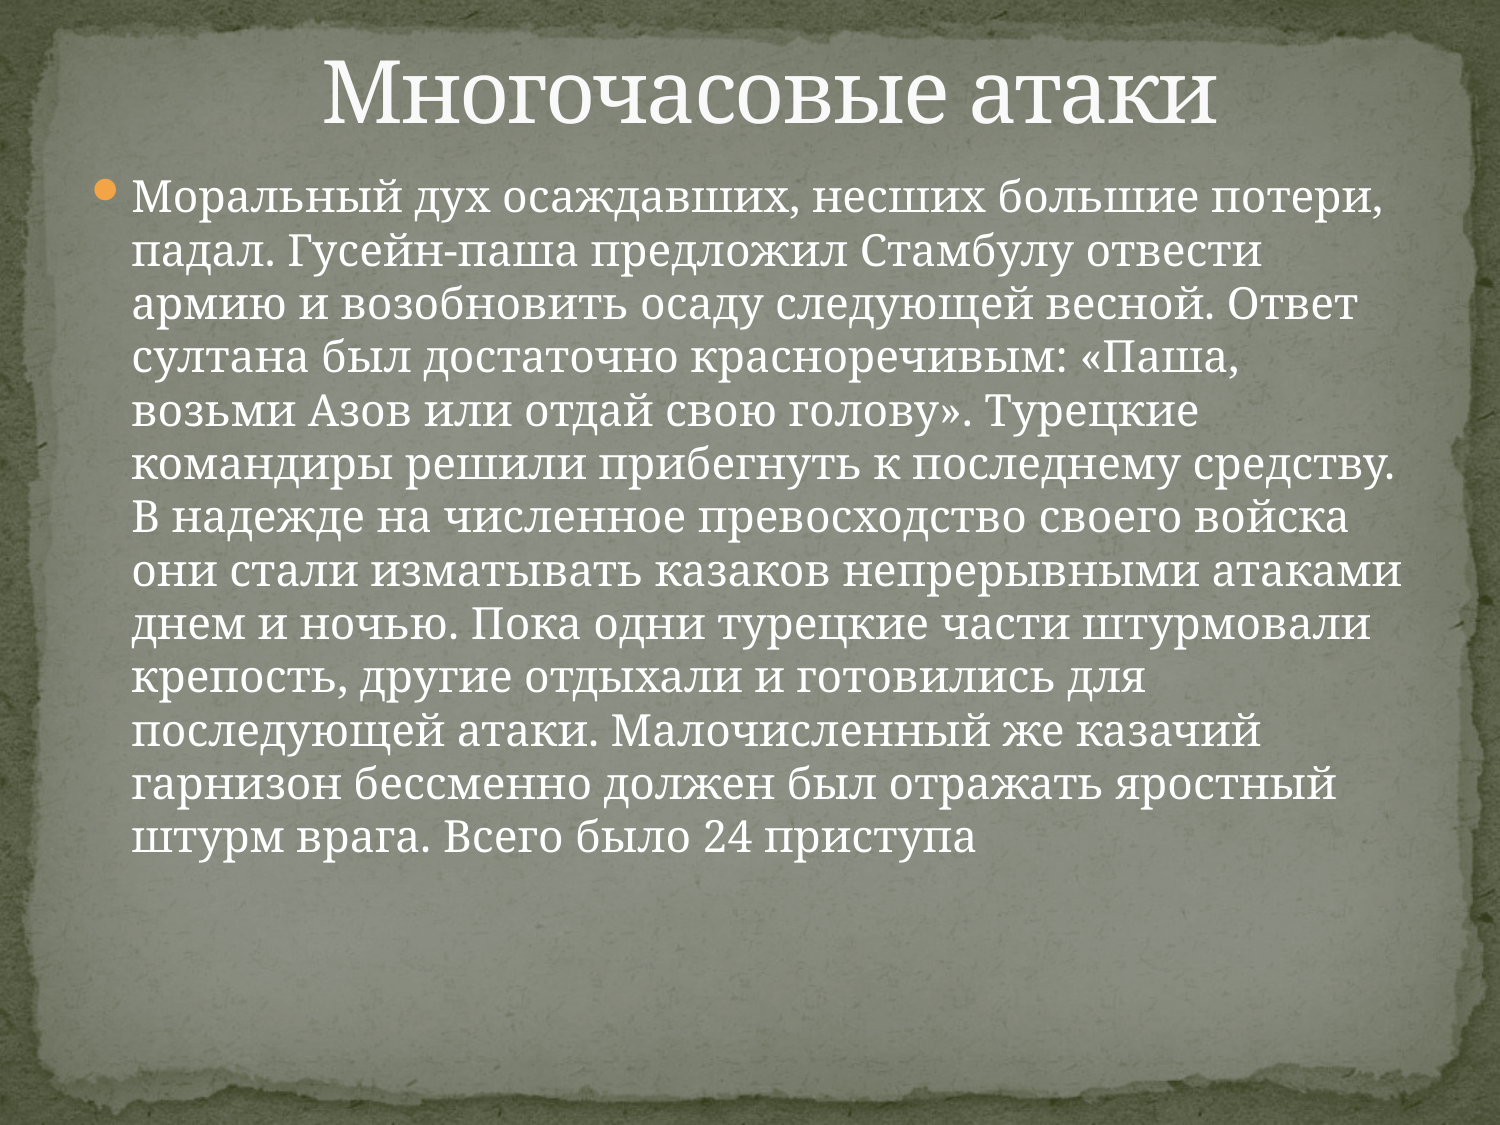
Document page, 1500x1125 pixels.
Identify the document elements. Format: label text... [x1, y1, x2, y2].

list Моральный дух осаждавших, несших большие потери, падал. Гусейн-паша предложил Стамбулу отвести армию и возобновить осаду следующей весной. Ответ султана был достаточно красноречивым: «Паша, возьми Азов или отдай свою голову». Турецкие командиры решили прибегнуть к последнему средству. В надежде на численное превосходство своего войска они стали изматывать казаков непрерывными атаками днем и ночью. Пока одни турецкие части штурмовали крепость, другие отдыхали и готовились для последующей атаки. Малочисленный же казачий гарнизон бессменно должен был отражать яростный штурм врага. Всего было 24 приступа [76, 160, 1427, 911]
title Многочасовые атаки [76, 0, 1427, 149]
